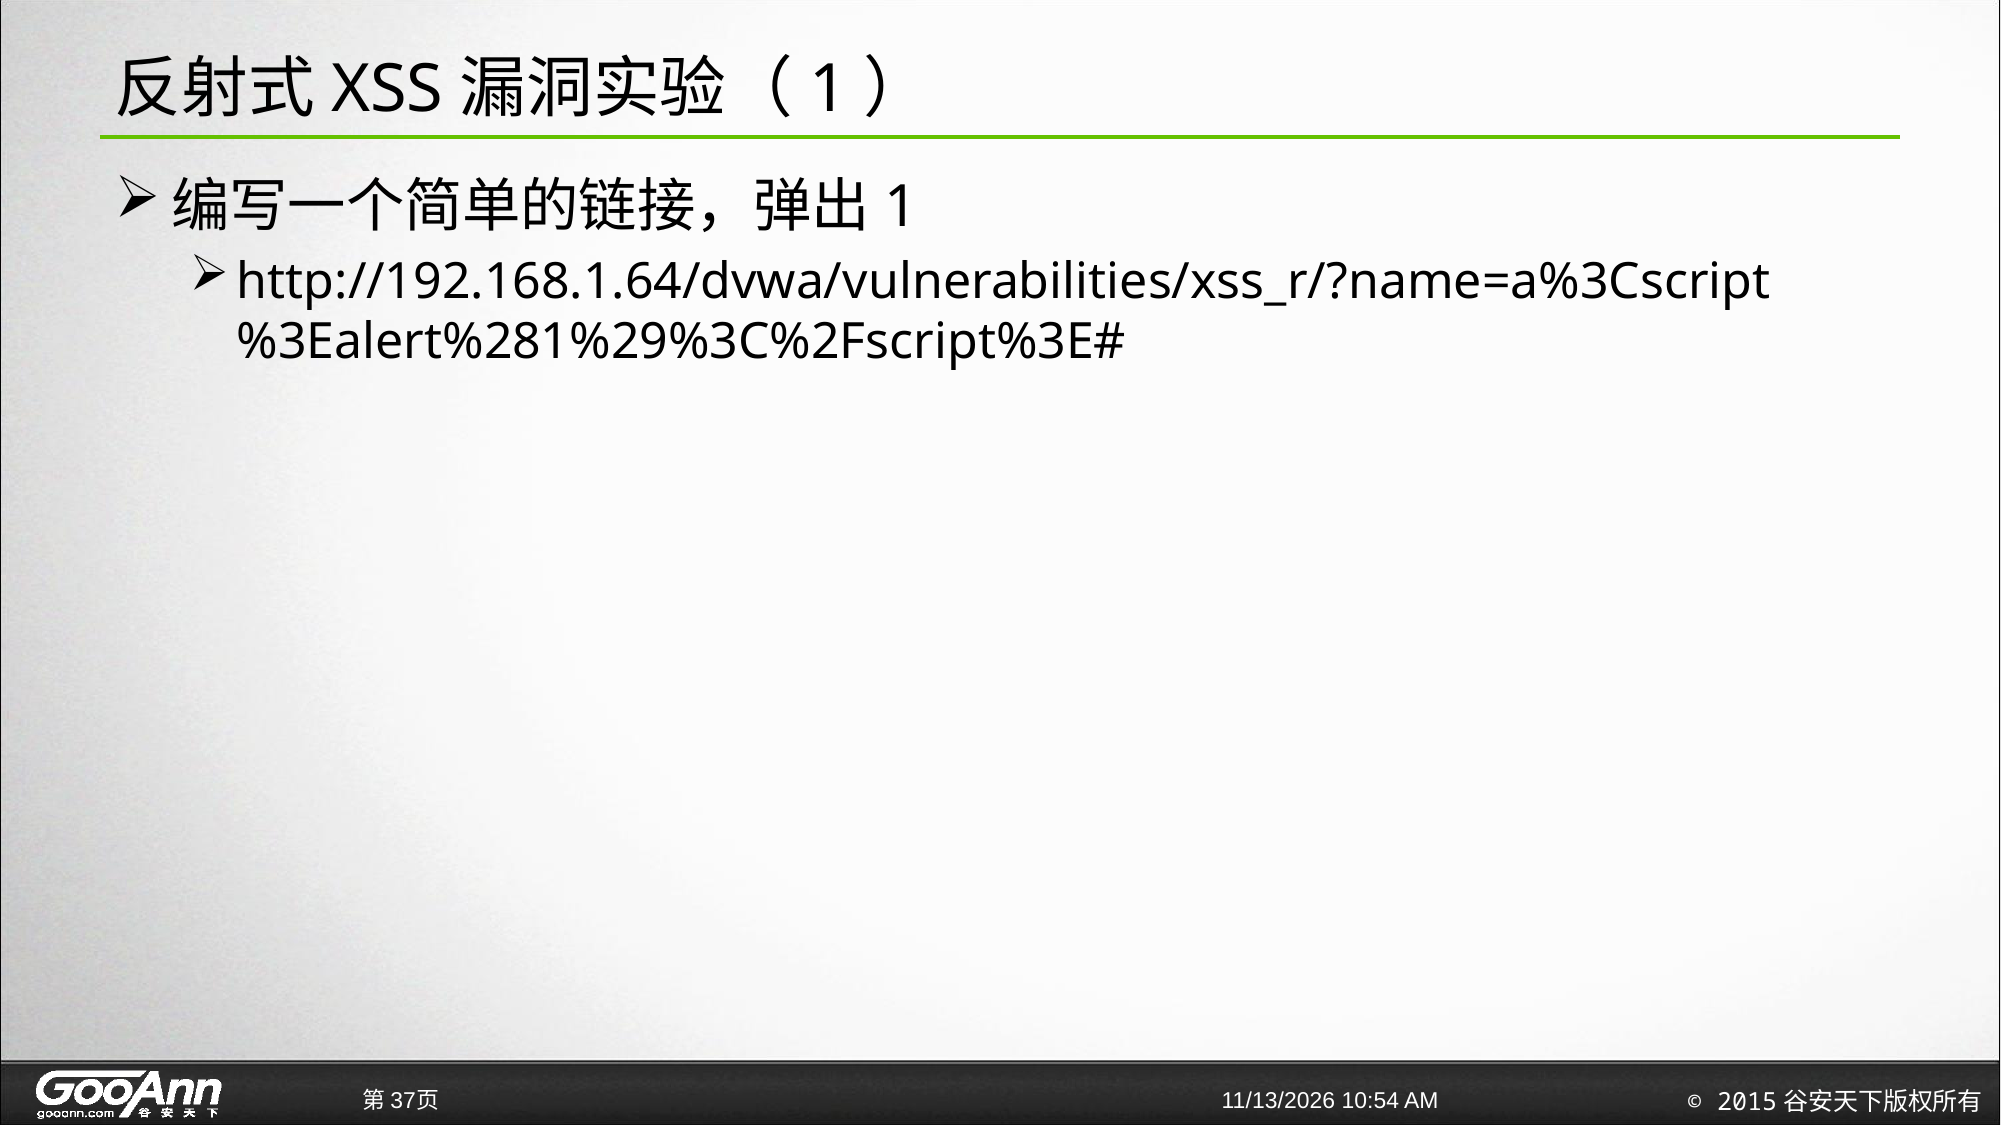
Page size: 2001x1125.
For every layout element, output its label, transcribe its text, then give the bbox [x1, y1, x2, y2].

picture [0, 0, 2001, 1125]
title 反射式XSS漏洞实验（1） [99, 45, 1900, 126]
list 编写一个简单的链接，弹出1 http://192.168.1.64/dvwa/vulnerabilities/xss_r/?name=a%3Cscript%3Ealert%281%29%3C%2Fscript%3E# [99, 160, 1900, 1005]
